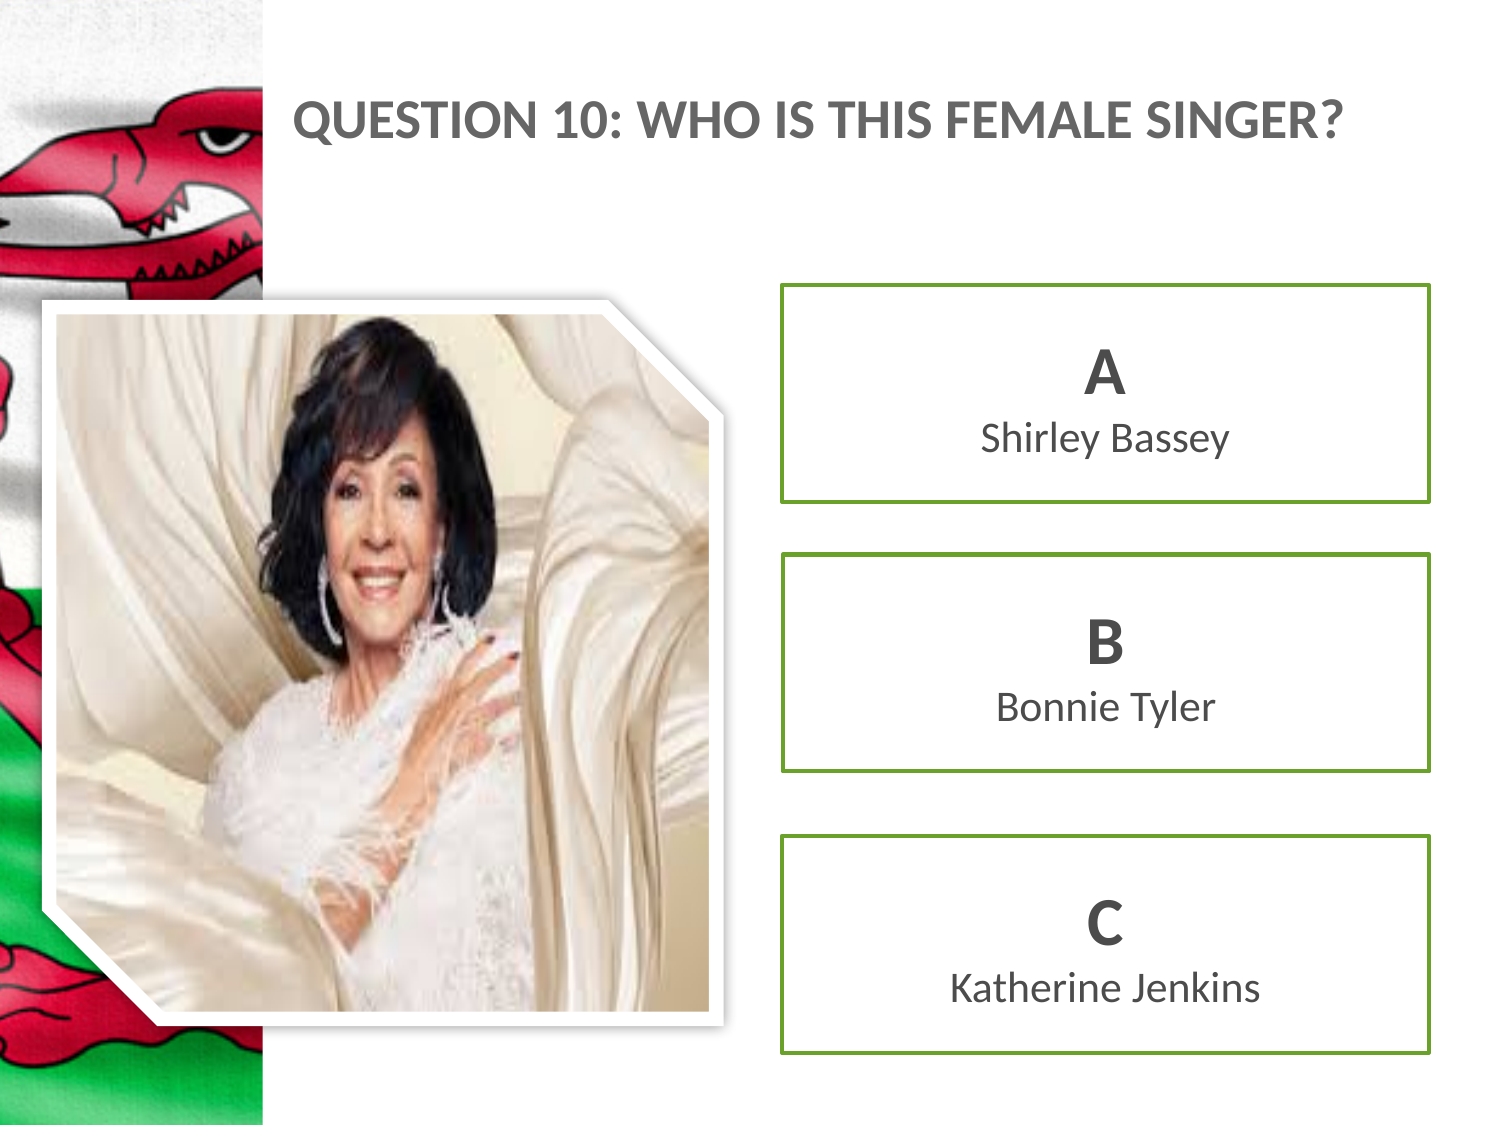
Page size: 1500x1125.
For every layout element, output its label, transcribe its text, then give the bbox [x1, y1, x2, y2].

picture [0, 0, 717, 1125]
title QUESTION 10: WHO IS THIS FEMALE SINGER? [277, 34, 1430, 198]
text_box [781, 284, 1430, 1053]
